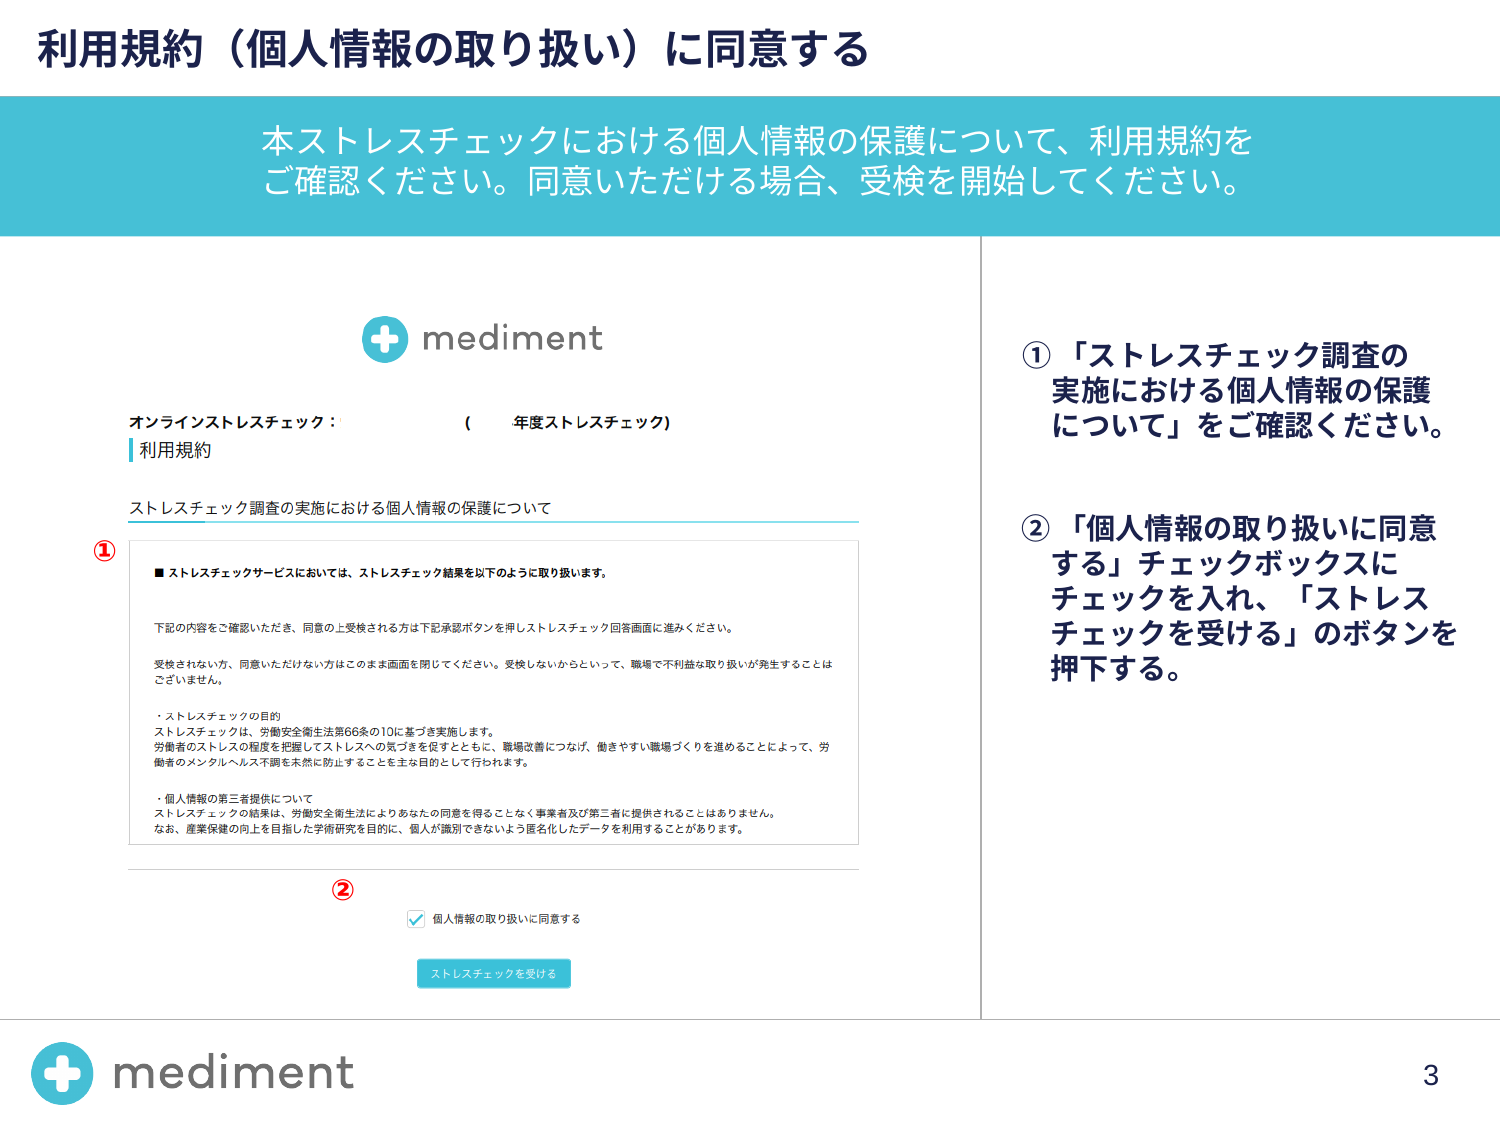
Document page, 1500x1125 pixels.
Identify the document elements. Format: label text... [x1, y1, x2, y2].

picture [76, 268, 914, 1010]
text_box [0, 96, 1500, 237]
text_box ①「ストレスチェック調査の 実施における個人情報の保護 について」をご確認ください。 [1007, 329, 1500, 450]
slide_number ‹#› [1417, 741, 1465, 1125]
text_box ②「個人情報の取り扱いに同意 する」チェックボックスに チェックを入れ、「ストレス チェックを受ける」のボタンを 押下する。 [1006, 503, 1500, 728]
text_box 本ストレスチェックにおける個人情報の保護について、利用規約を ご確認ください。同意いただける場合、受検を開始してください。 [77, 112, 1441, 208]
title 利用規約（個人情報の取り扱い）に同意する [31, 5, 1350, 96]
picture [31, 1042, 354, 1105]
